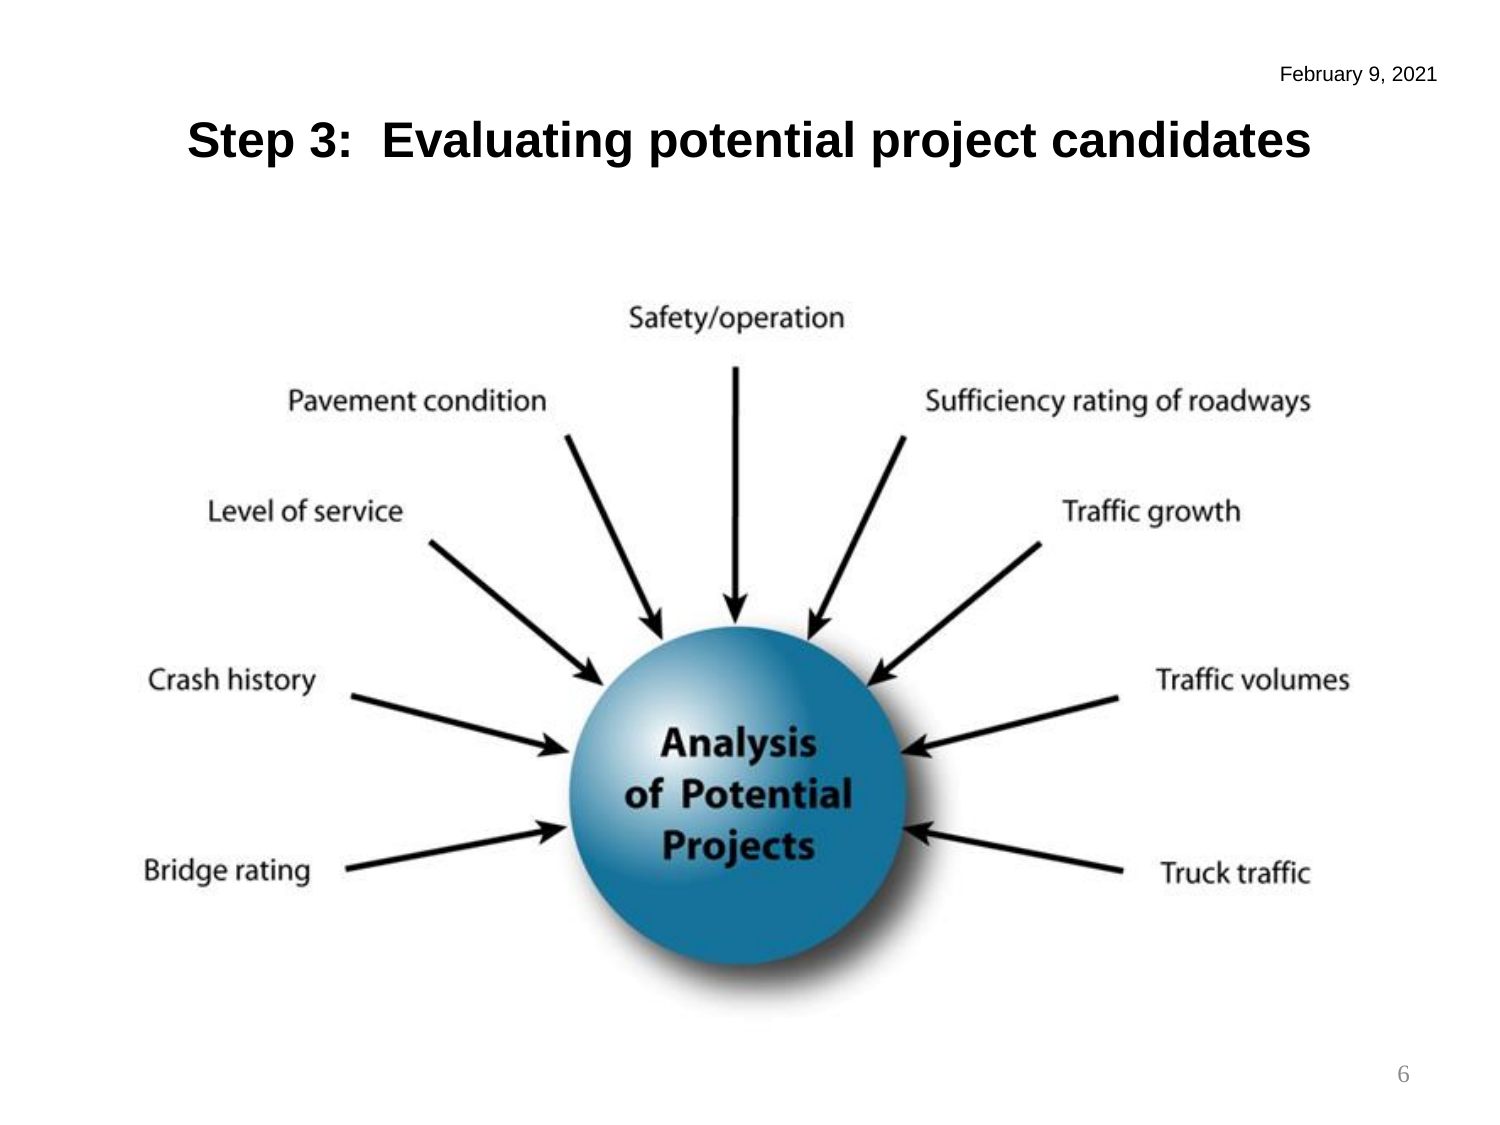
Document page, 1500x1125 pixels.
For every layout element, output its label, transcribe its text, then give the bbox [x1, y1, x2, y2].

text_box Step 3: Evaluating potential project candidates [0, 99, 1500, 175]
text_box February 9, 2021 [1264, 53, 1453, 94]
slide_number 6 [1074, 1042, 1425, 1103]
picture [137, 287, 1367, 1033]
